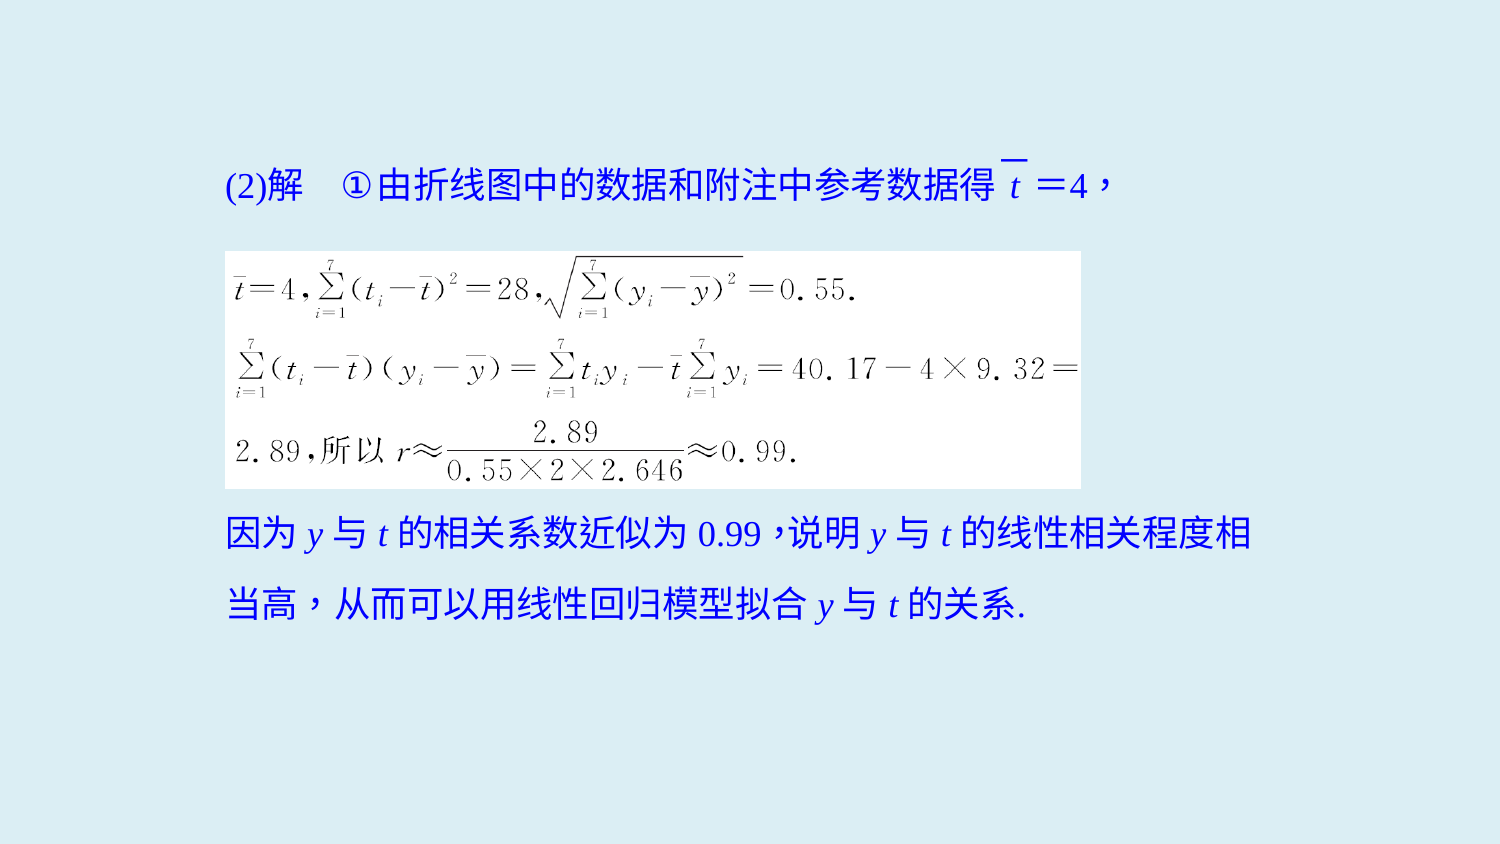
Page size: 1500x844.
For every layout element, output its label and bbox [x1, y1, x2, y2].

text_box [224, 138, 1252, 652]
